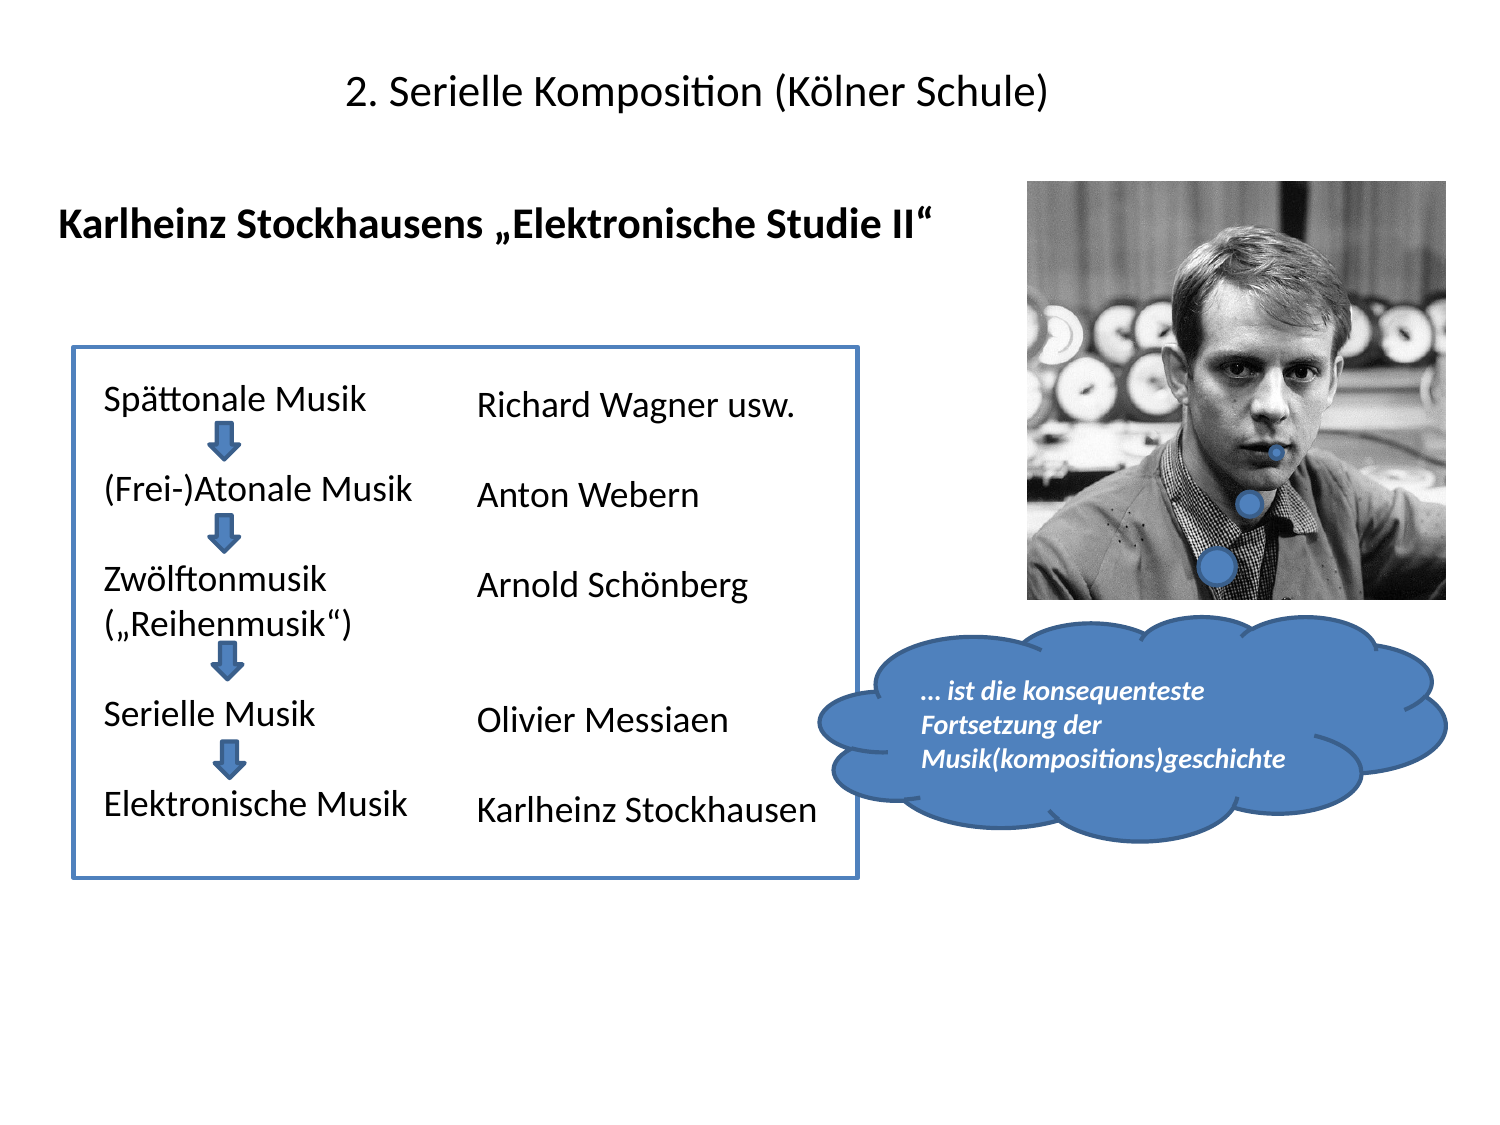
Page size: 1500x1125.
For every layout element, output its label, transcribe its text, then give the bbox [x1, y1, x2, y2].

text_box Karlheinz Stockhausens „Elektronische Studie II“ [43, 187, 1022, 256]
text_box [210, 640, 245, 682]
text_box … ist die konsequenteste Fortsetzung der Musik(kompositions)geschichte [817, 614, 1448, 844]
text_box [207, 513, 242, 554]
text_box [207, 420, 242, 462]
picture [1027, 181, 1446, 601]
text_box [72, 345, 860, 880]
text_box 2. Serielle Komposition (Kölner Schule) [312, 54, 1083, 135]
text_box [212, 739, 247, 781]
